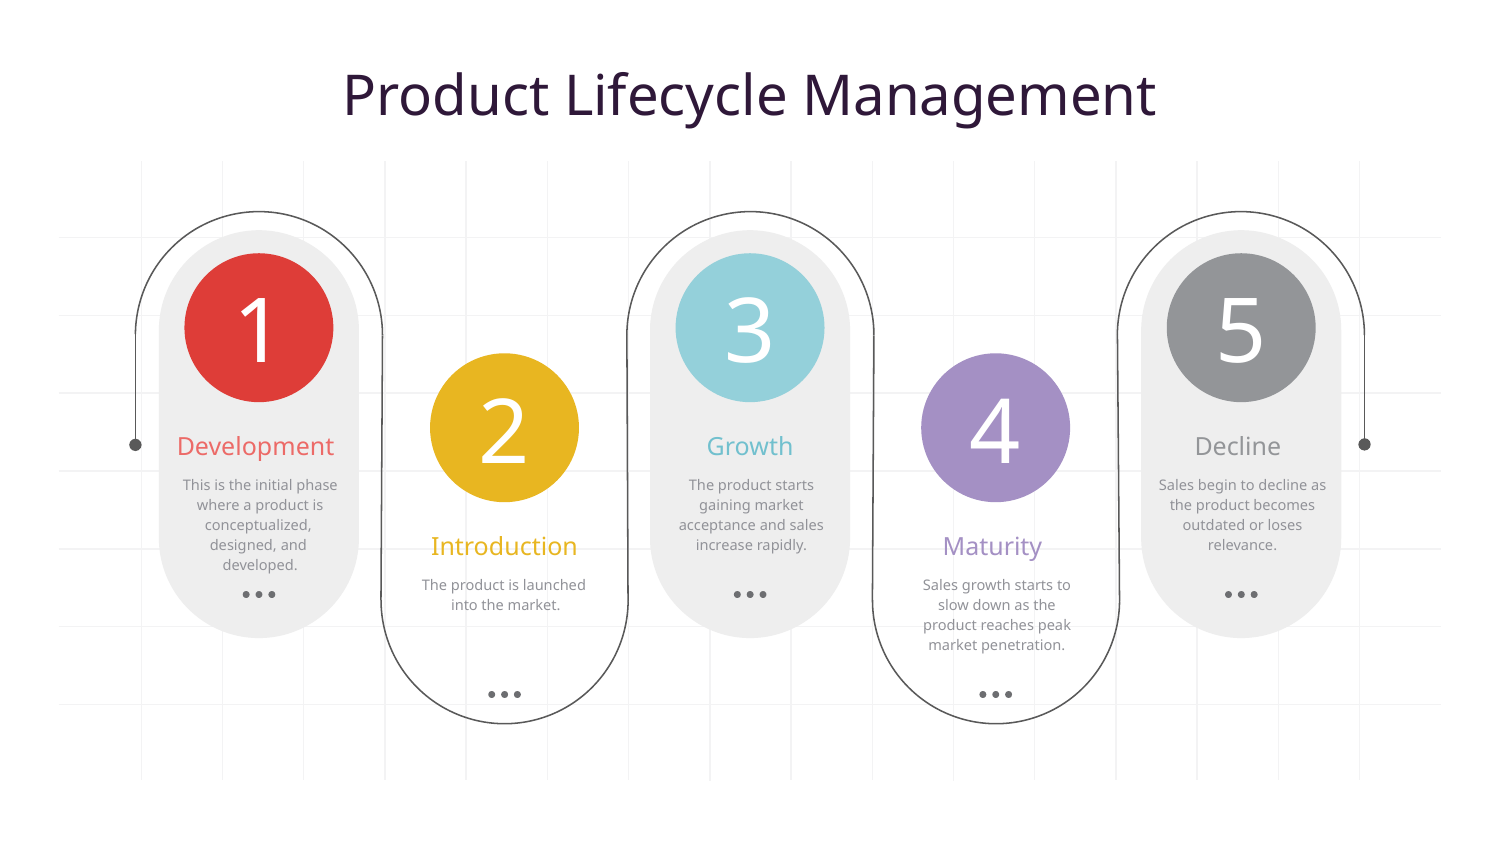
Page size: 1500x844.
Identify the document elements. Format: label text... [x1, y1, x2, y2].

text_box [135, 211, 1365, 724]
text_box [58, 160, 1442, 781]
text_box Product Lifecycle Management [58, 59, 1441, 127]
